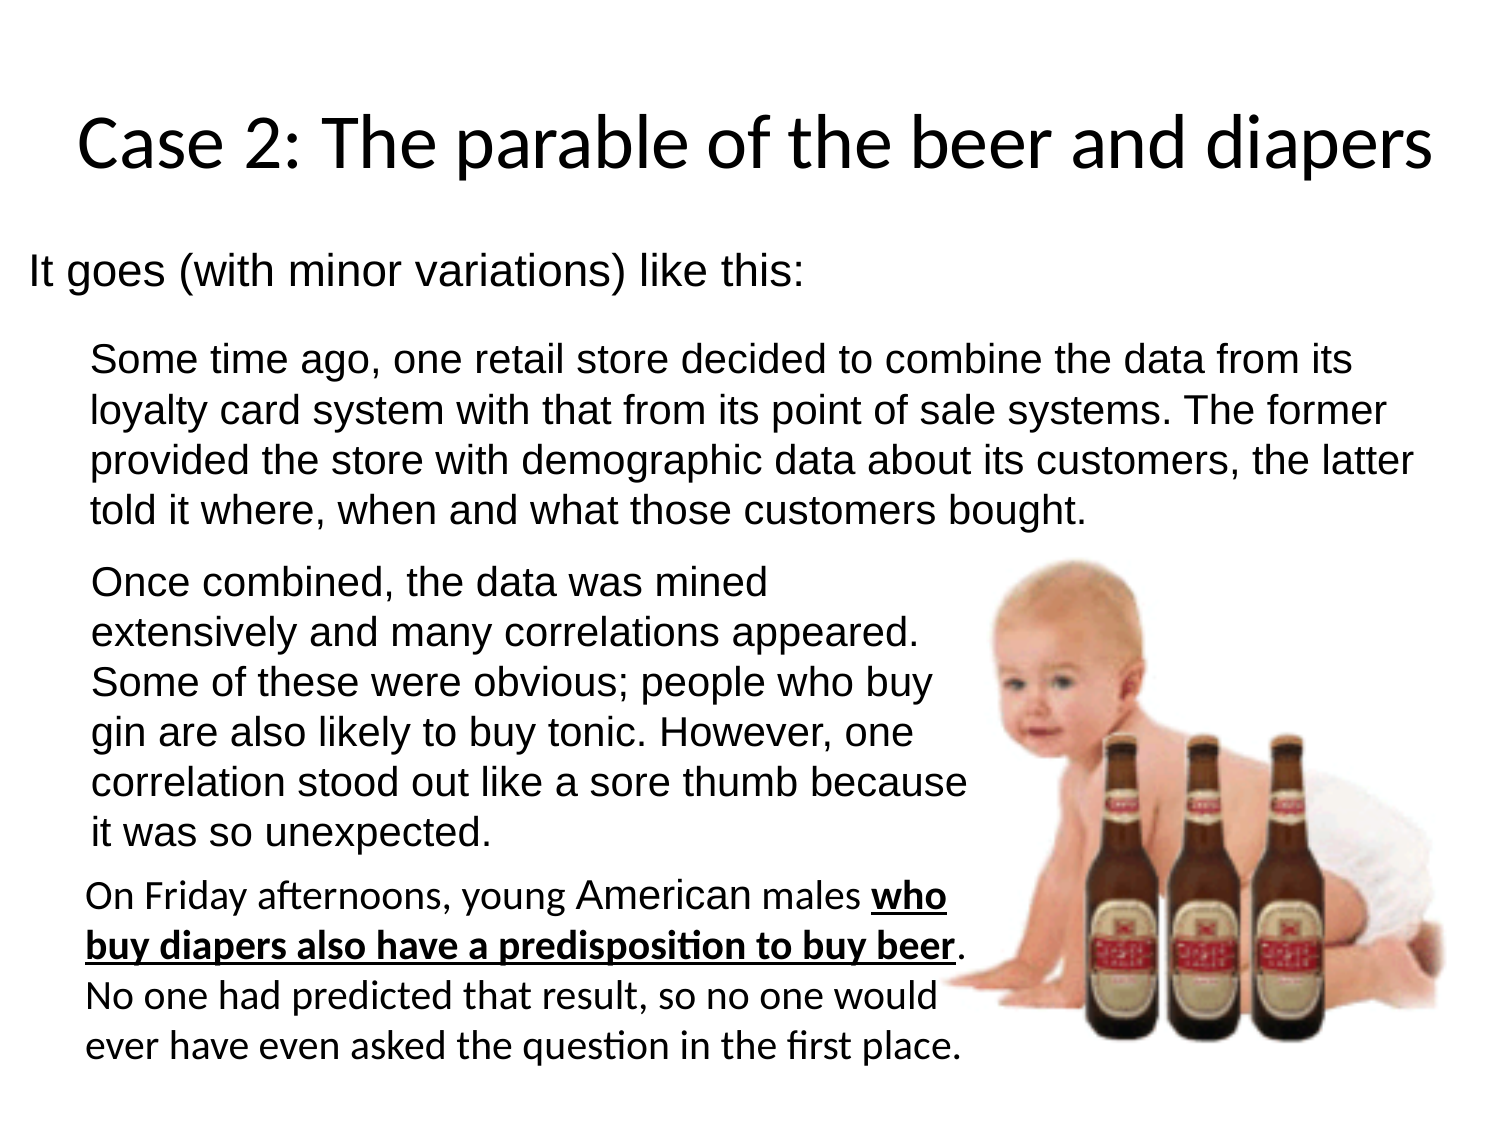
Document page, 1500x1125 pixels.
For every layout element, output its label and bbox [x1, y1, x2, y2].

picture [912, 539, 1476, 1063]
text_box [13, 233, 821, 304]
text_box [70, 324, 1450, 1076]
title [0, 50, 1500, 225]
